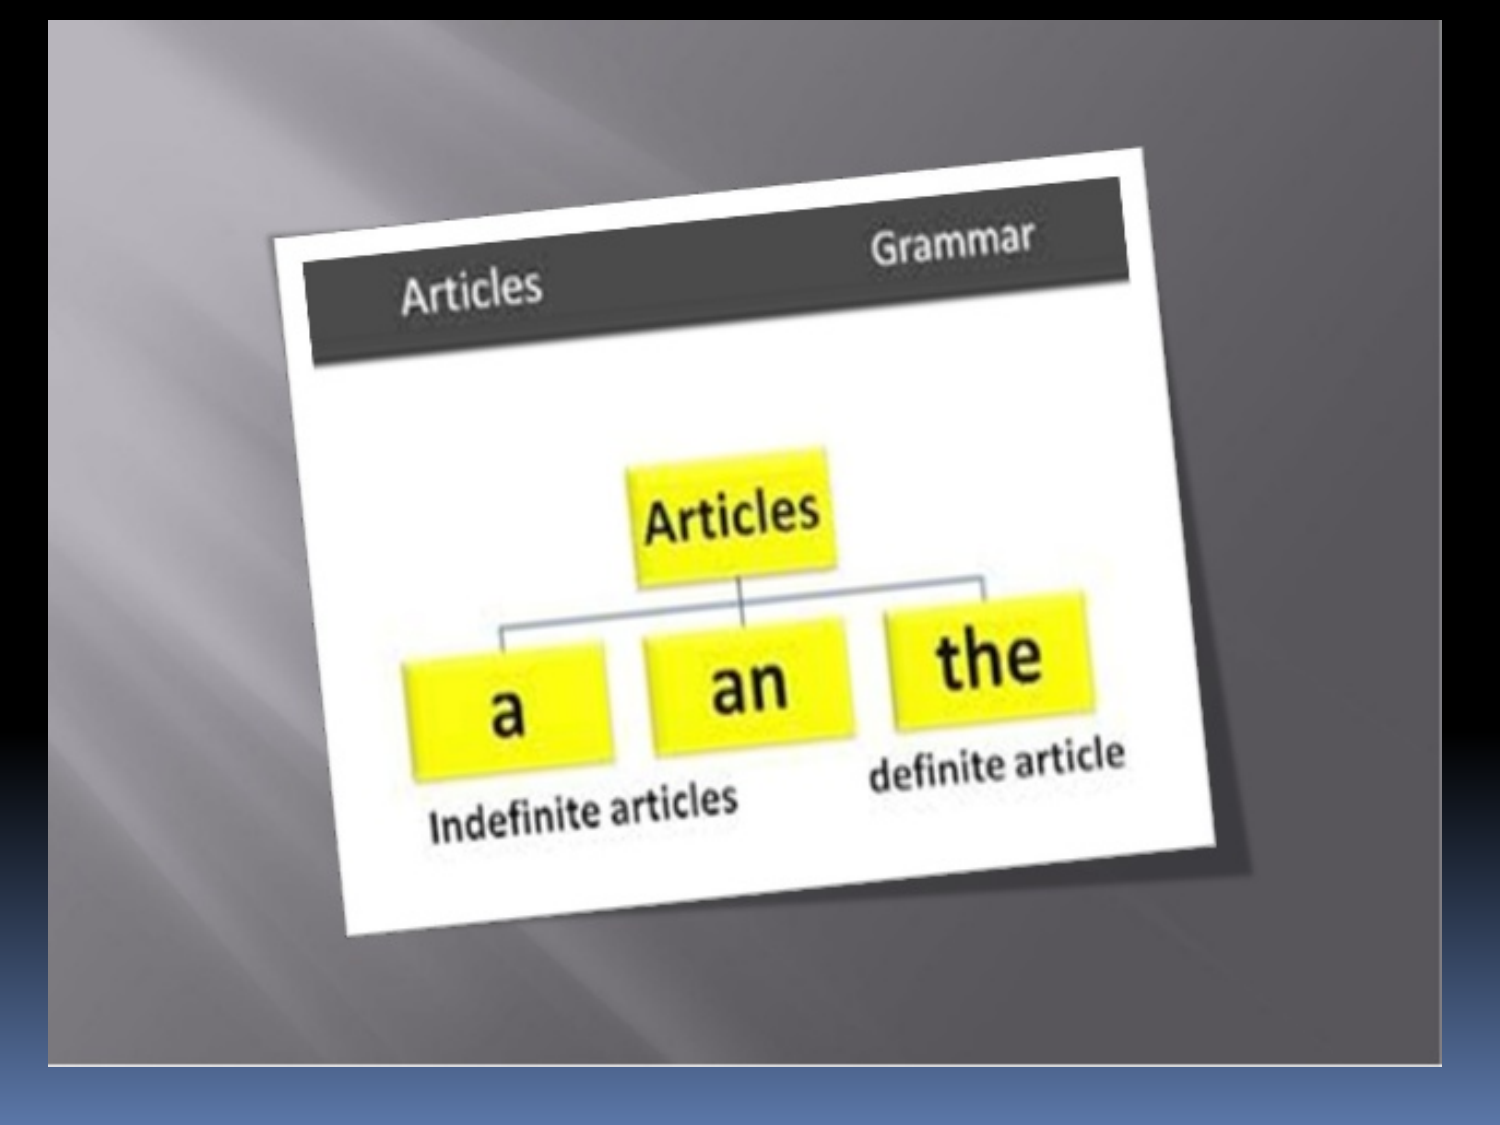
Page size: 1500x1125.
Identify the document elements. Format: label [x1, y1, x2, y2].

picture [48, 20, 1442, 1067]
